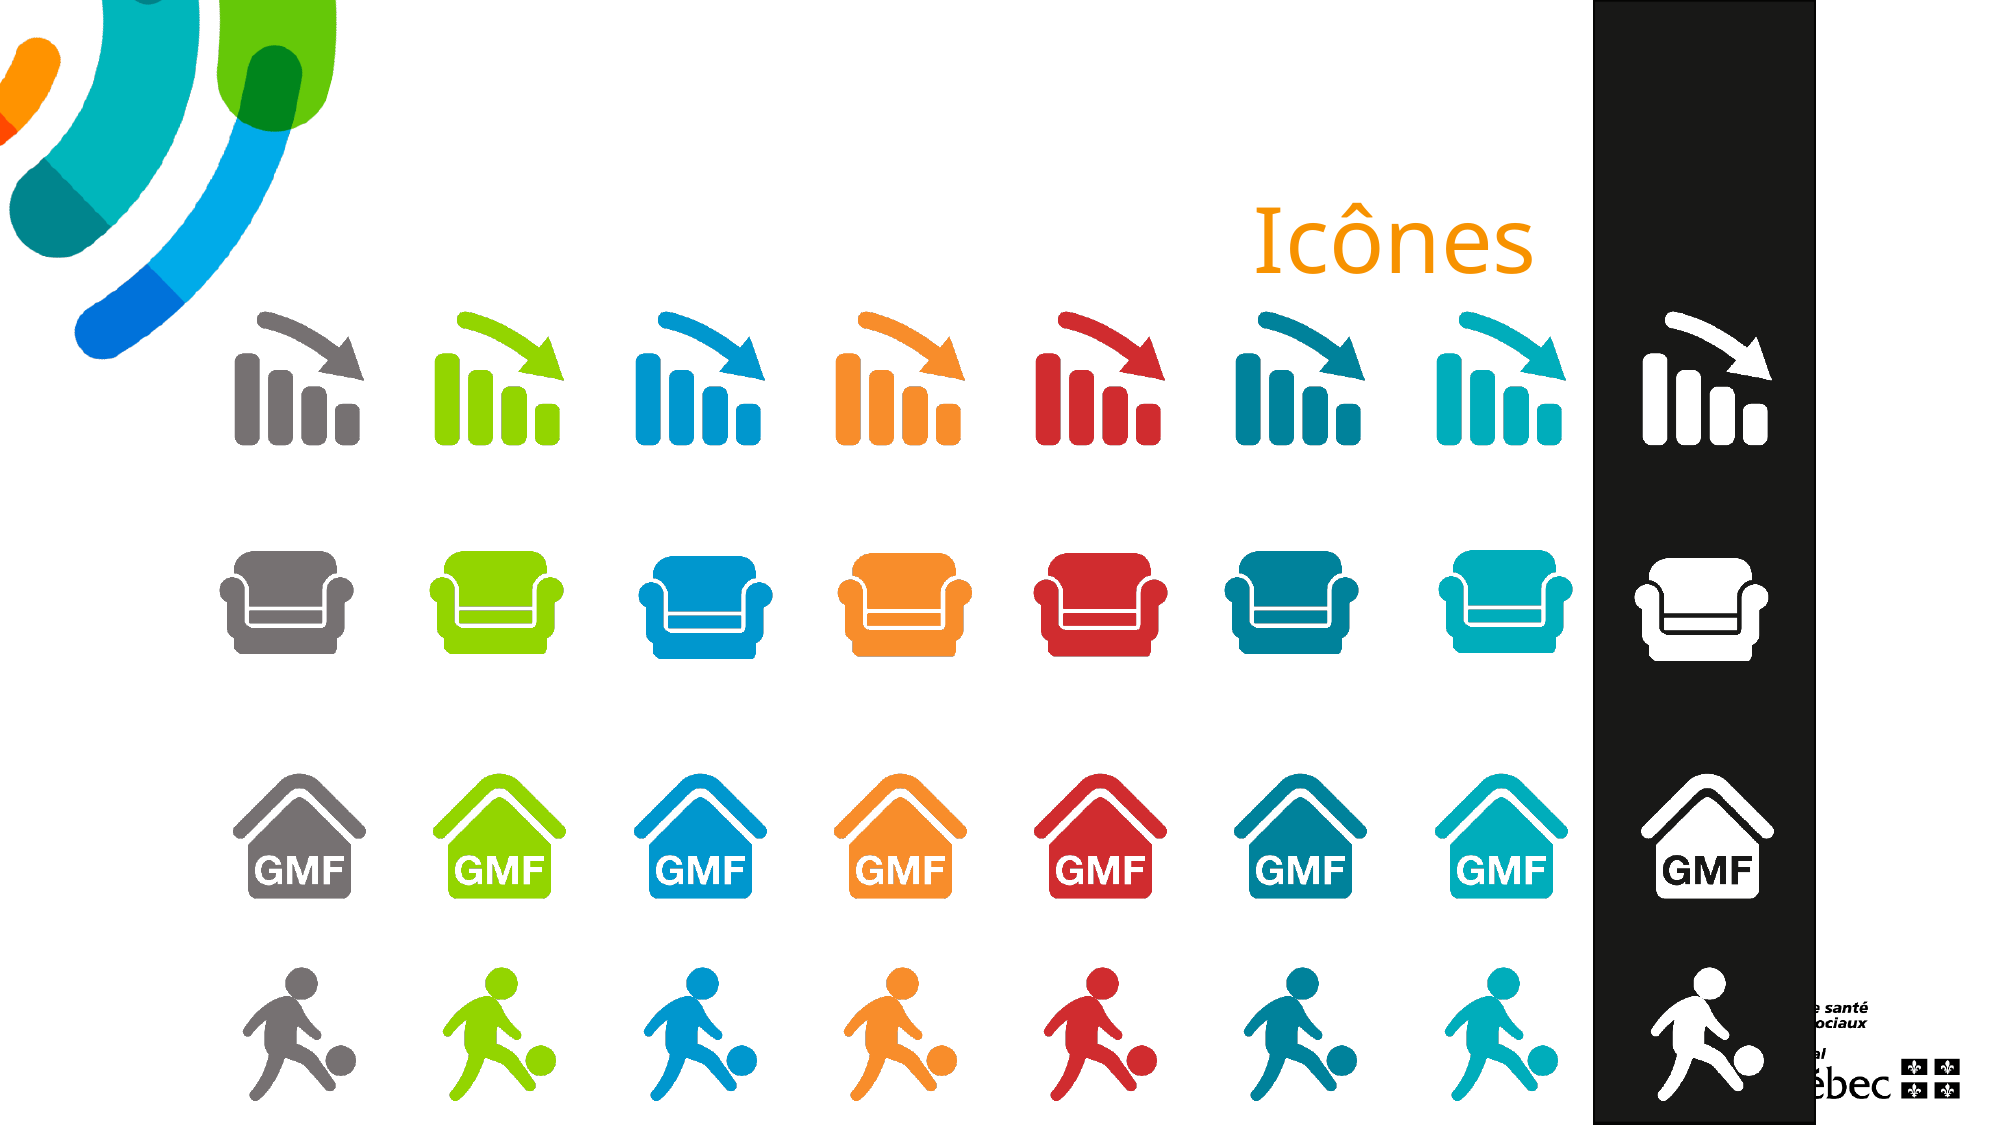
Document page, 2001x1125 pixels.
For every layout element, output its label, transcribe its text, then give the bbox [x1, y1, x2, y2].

picture [1211, 945, 1389, 1123]
picture [1211, 289, 1389, 467]
picture [610, 289, 789, 467]
picture [0, 0, 388, 505]
picture [409, 289, 588, 467]
picture [409, 747, 588, 925]
picture [1411, 945, 1590, 1123]
picture [616, 518, 794, 696]
picture [1011, 515, 1189, 694]
picture [1011, 945, 1189, 1123]
picture [815, 515, 994, 694]
picture [210, 747, 388, 925]
picture [1416, 0, 1960, 1125]
picture [1411, 289, 1590, 467]
picture [1011, 747, 1189, 925]
picture [1211, 747, 1389, 925]
picture [409, 945, 588, 1123]
picture [811, 945, 989, 1123]
picture [1411, 747, 1590, 925]
picture [811, 747, 989, 925]
picture [610, 945, 789, 1123]
title Icônes [265, 135, 1552, 353]
picture [610, 747, 789, 925]
picture [210, 945, 388, 1123]
picture [1202, 513, 1380, 691]
picture [197, 513, 375, 691]
picture [1011, 289, 1189, 467]
picture [811, 289, 989, 467]
picture [407, 513, 585, 691]
